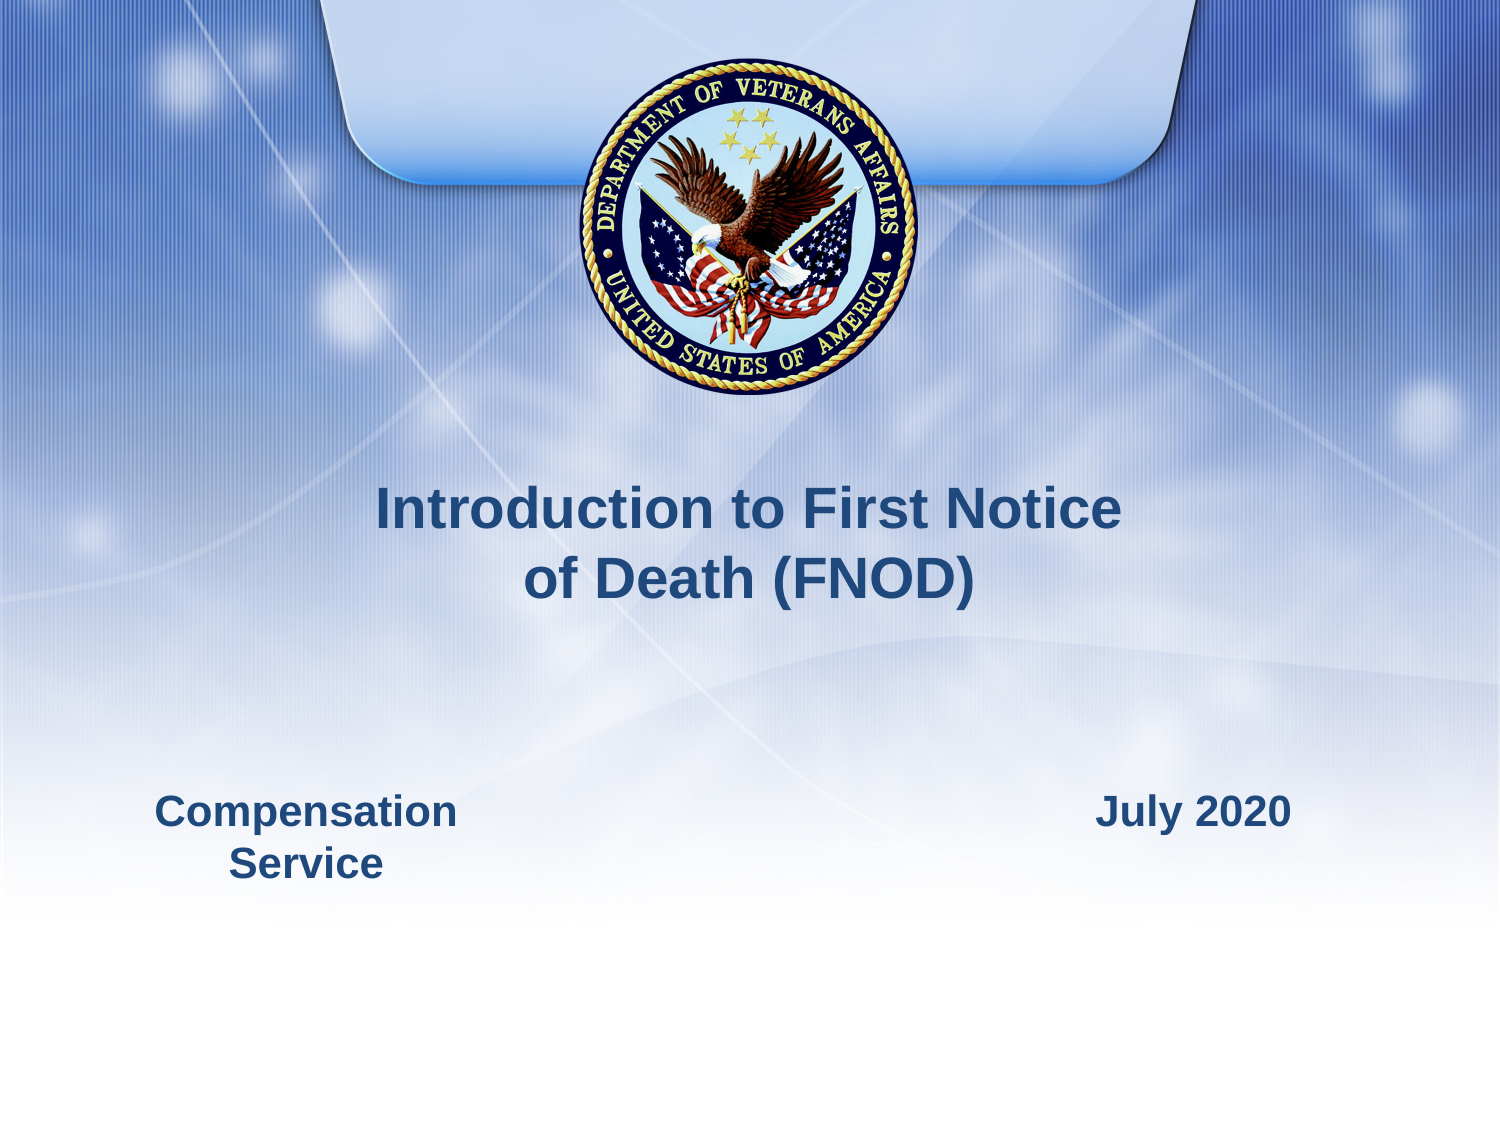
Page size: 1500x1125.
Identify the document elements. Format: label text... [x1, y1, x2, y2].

picture [0, 0, 1500, 1062]
list Compensation Service [112, 774, 500, 913]
title Introduction to First Notice of Death (FNOD) [112, 462, 1388, 663]
list July 2020 [999, 774, 1388, 913]
